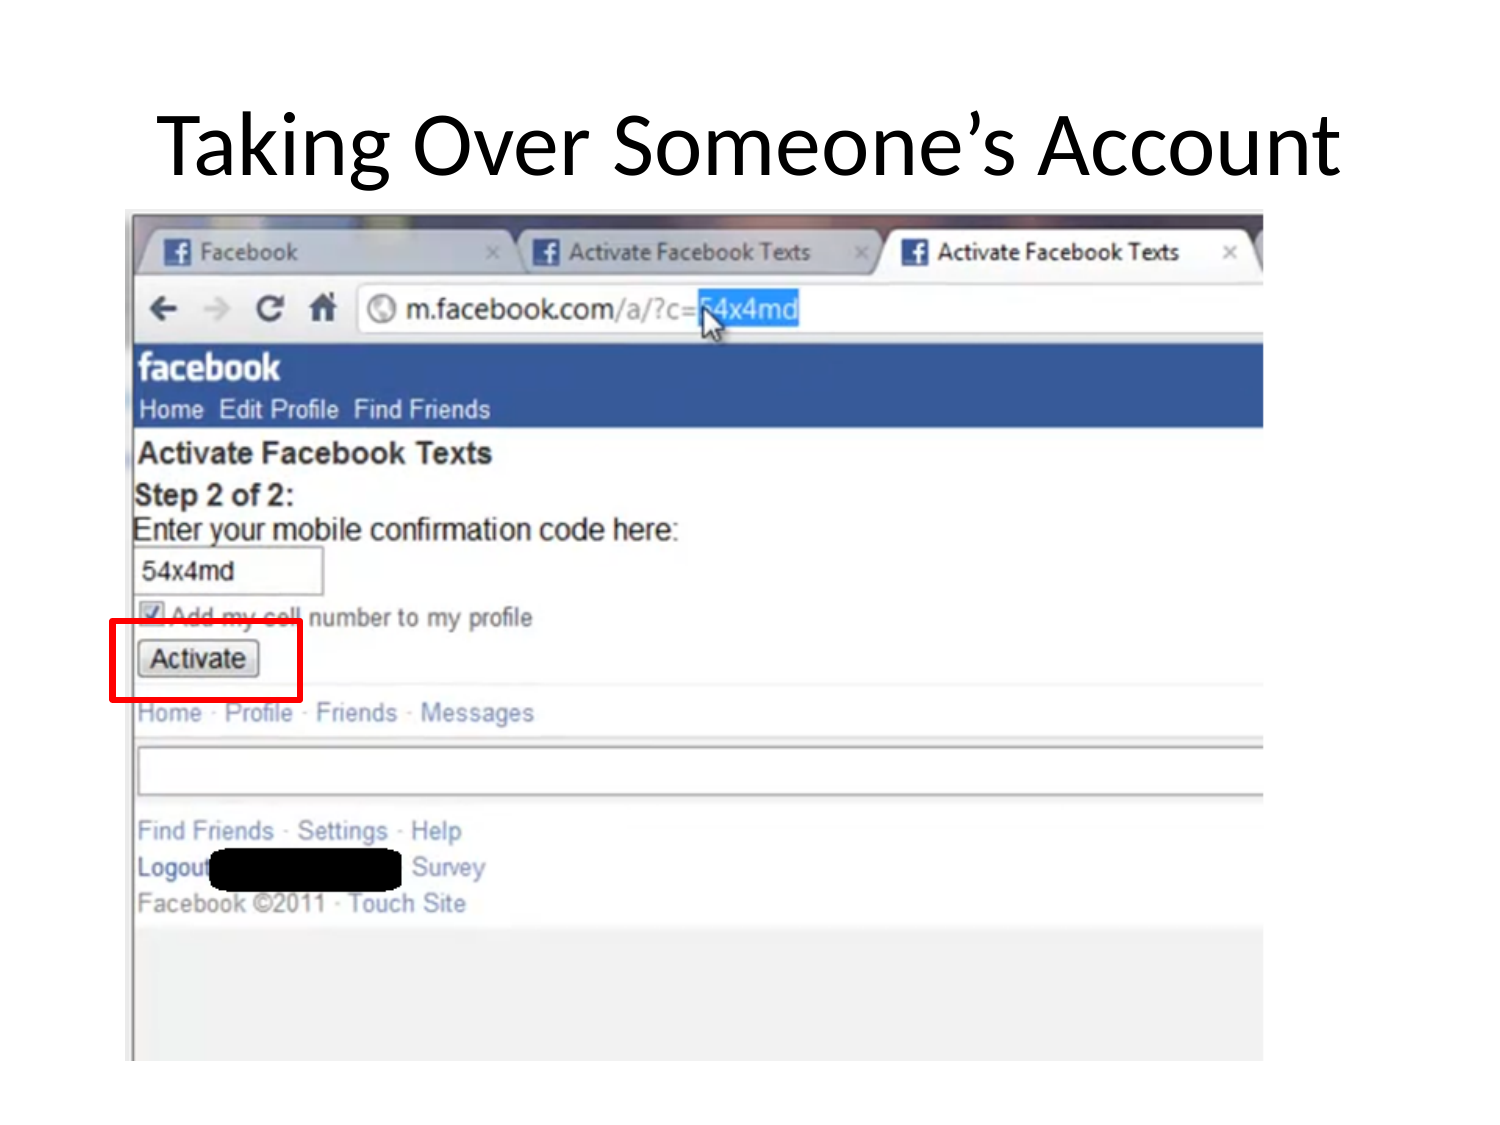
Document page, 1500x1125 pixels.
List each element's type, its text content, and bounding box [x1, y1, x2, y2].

picture [124, 208, 1265, 1061]
text_box [110, 619, 119, 702]
title Taking Over Someone’s Account [75, 45, 1425, 233]
